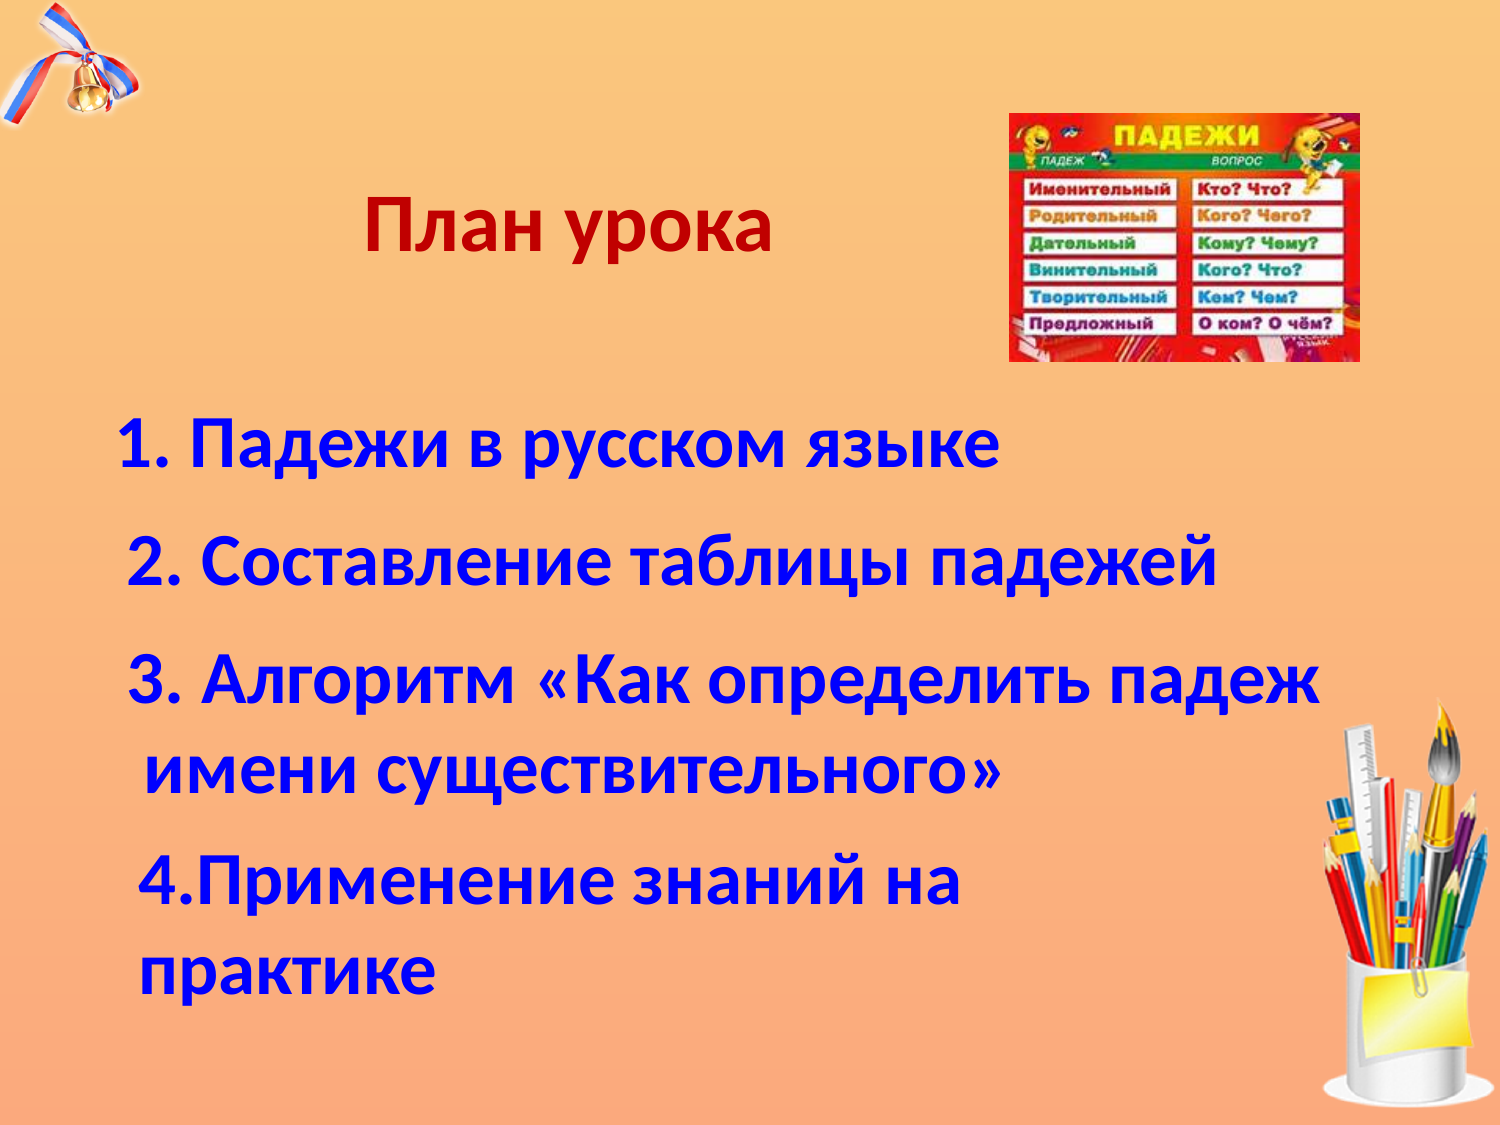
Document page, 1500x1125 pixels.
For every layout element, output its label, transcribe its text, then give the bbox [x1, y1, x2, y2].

text_box 2. Составление таблицы падежей [112, 503, 1341, 609]
text_box 4.Применение знаний на практике [123, 822, 1223, 1017]
text_box План урока [348, 160, 916, 276]
picture [1009, 113, 1361, 363]
picture [1281, 696, 1500, 1125]
text_box 1. Падежи в русском языке [100, 385, 1093, 490]
picture [0, 0, 145, 131]
text_box 3. Алгоритм «Как определить падеж имени существительного» [112, 621, 1353, 817]
